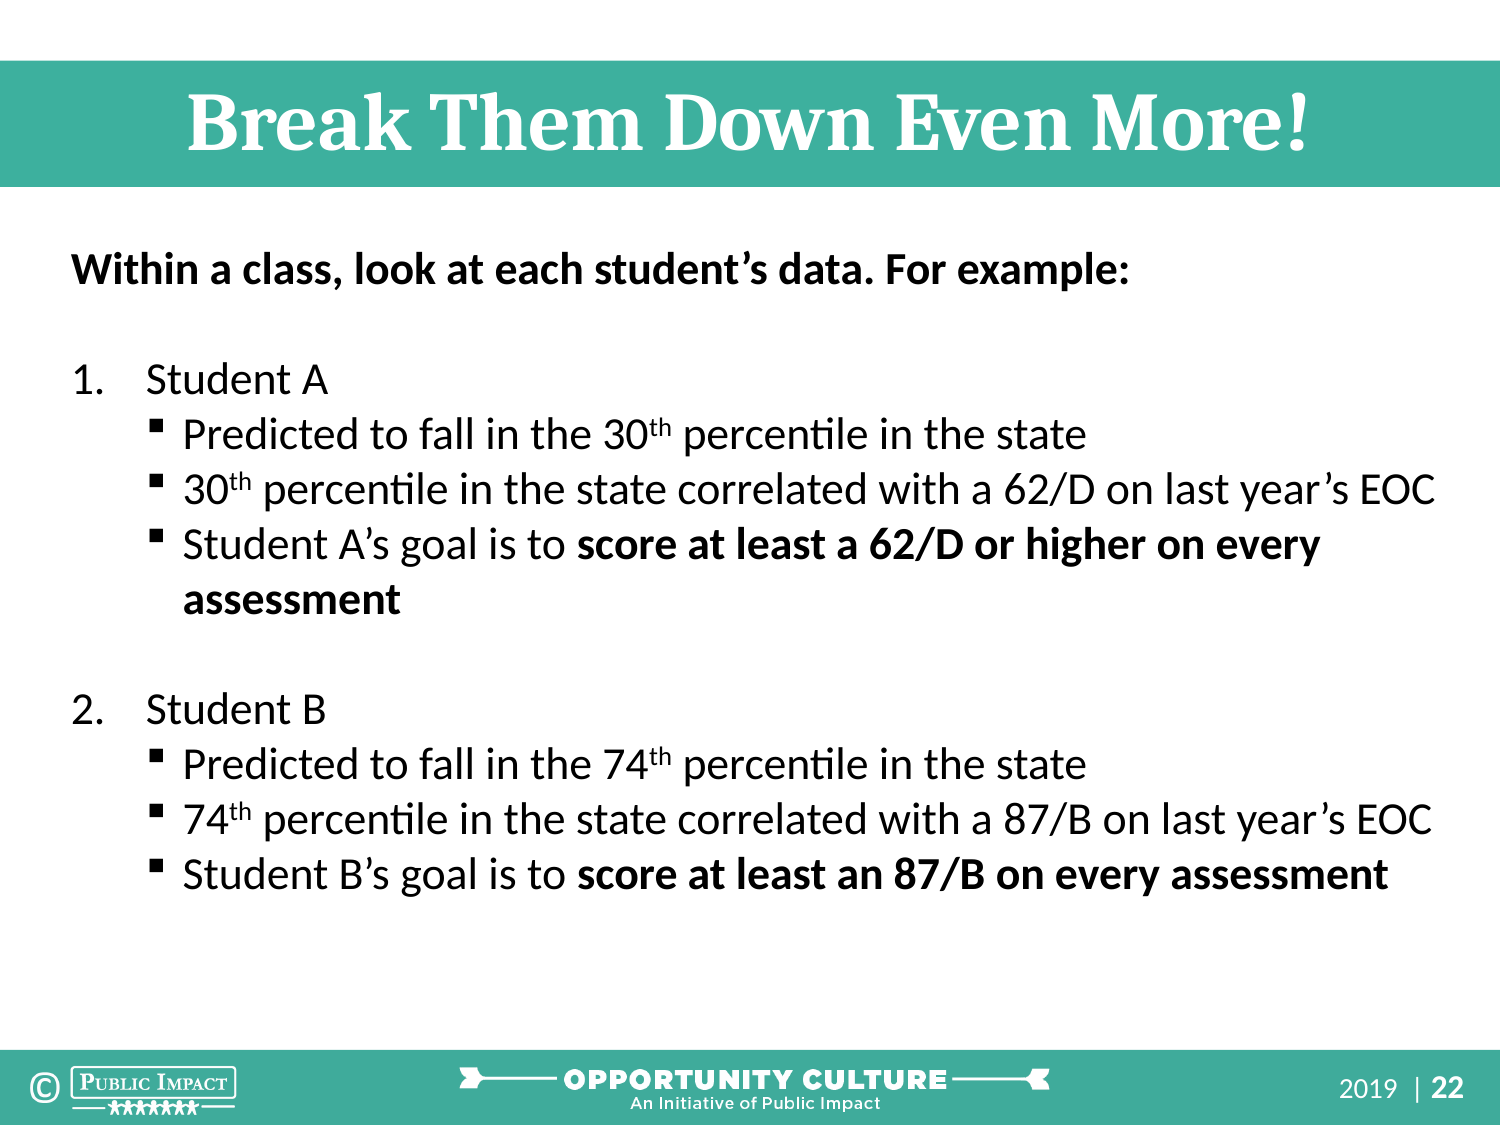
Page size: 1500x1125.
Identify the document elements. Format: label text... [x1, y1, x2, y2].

picture [15, 1058, 240, 1123]
text_box Within a class, look at each student’s data. For example: Student A Predicted to fall in the 30th percentile in the state 30th percentile in the state correlated with a 62/D on last year’s EOC Student A’s goal is to score at least a 62/D or higher on every assessment Student B Predicted to fall in the 74th percentile in the state 74th percentile in the state correlated with a 87/B on last year’s EOC Student B’s goal is to score at least an 87/B on every assessment [56, 231, 1460, 1016]
picture [450, 1047, 1050, 1125]
list Break Them Down Even More! [0, 60, 1500, 187]
